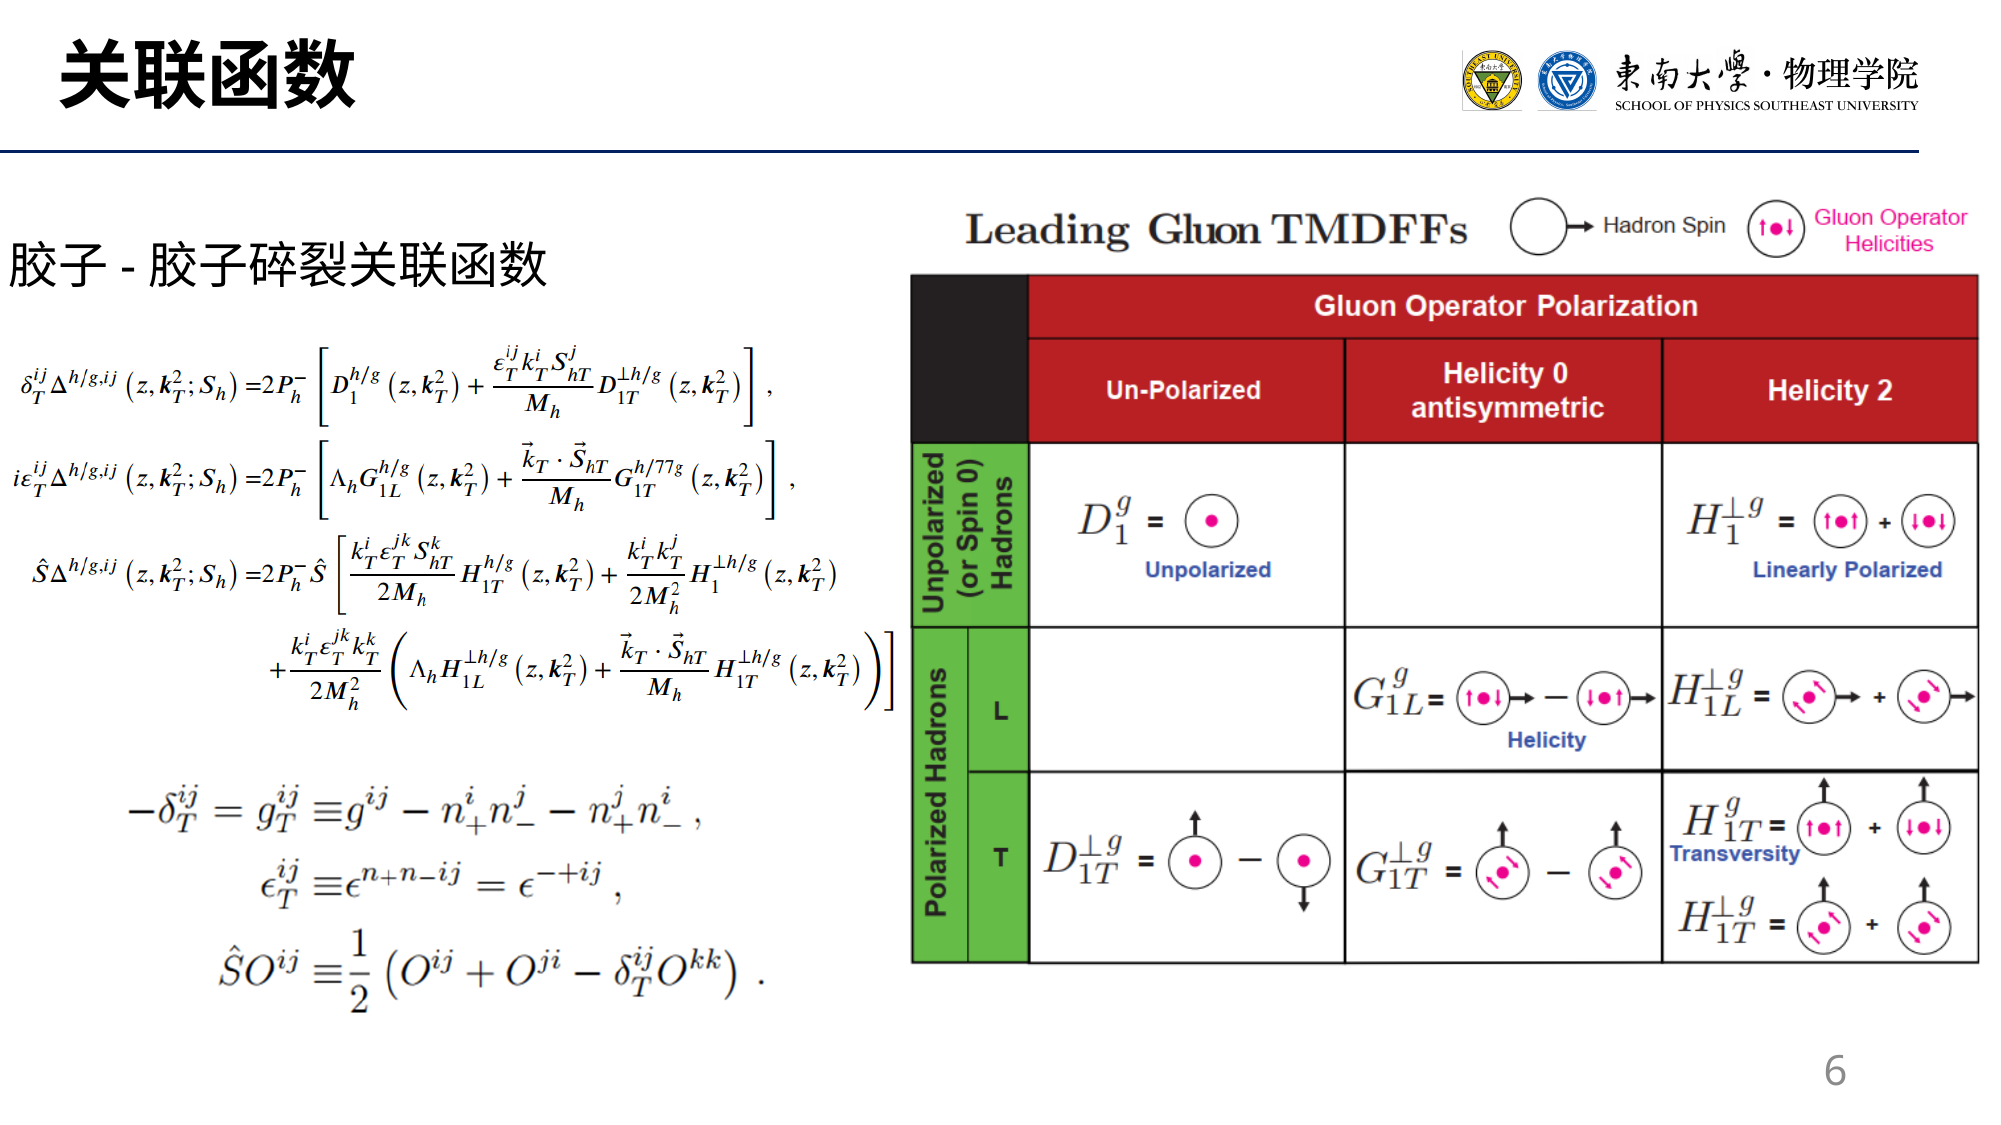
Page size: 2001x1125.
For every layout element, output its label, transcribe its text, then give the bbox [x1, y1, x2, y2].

picture [104, 768, 776, 1030]
picture [1462, 46, 1920, 115]
text_box 胶子-胶子碎裂关联函数 [0, 225, 564, 301]
list 关联函数 [42, 30, 1449, 130]
picture [0, 188, 1986, 985]
slide_number 6 [1412, 1042, 1863, 1103]
